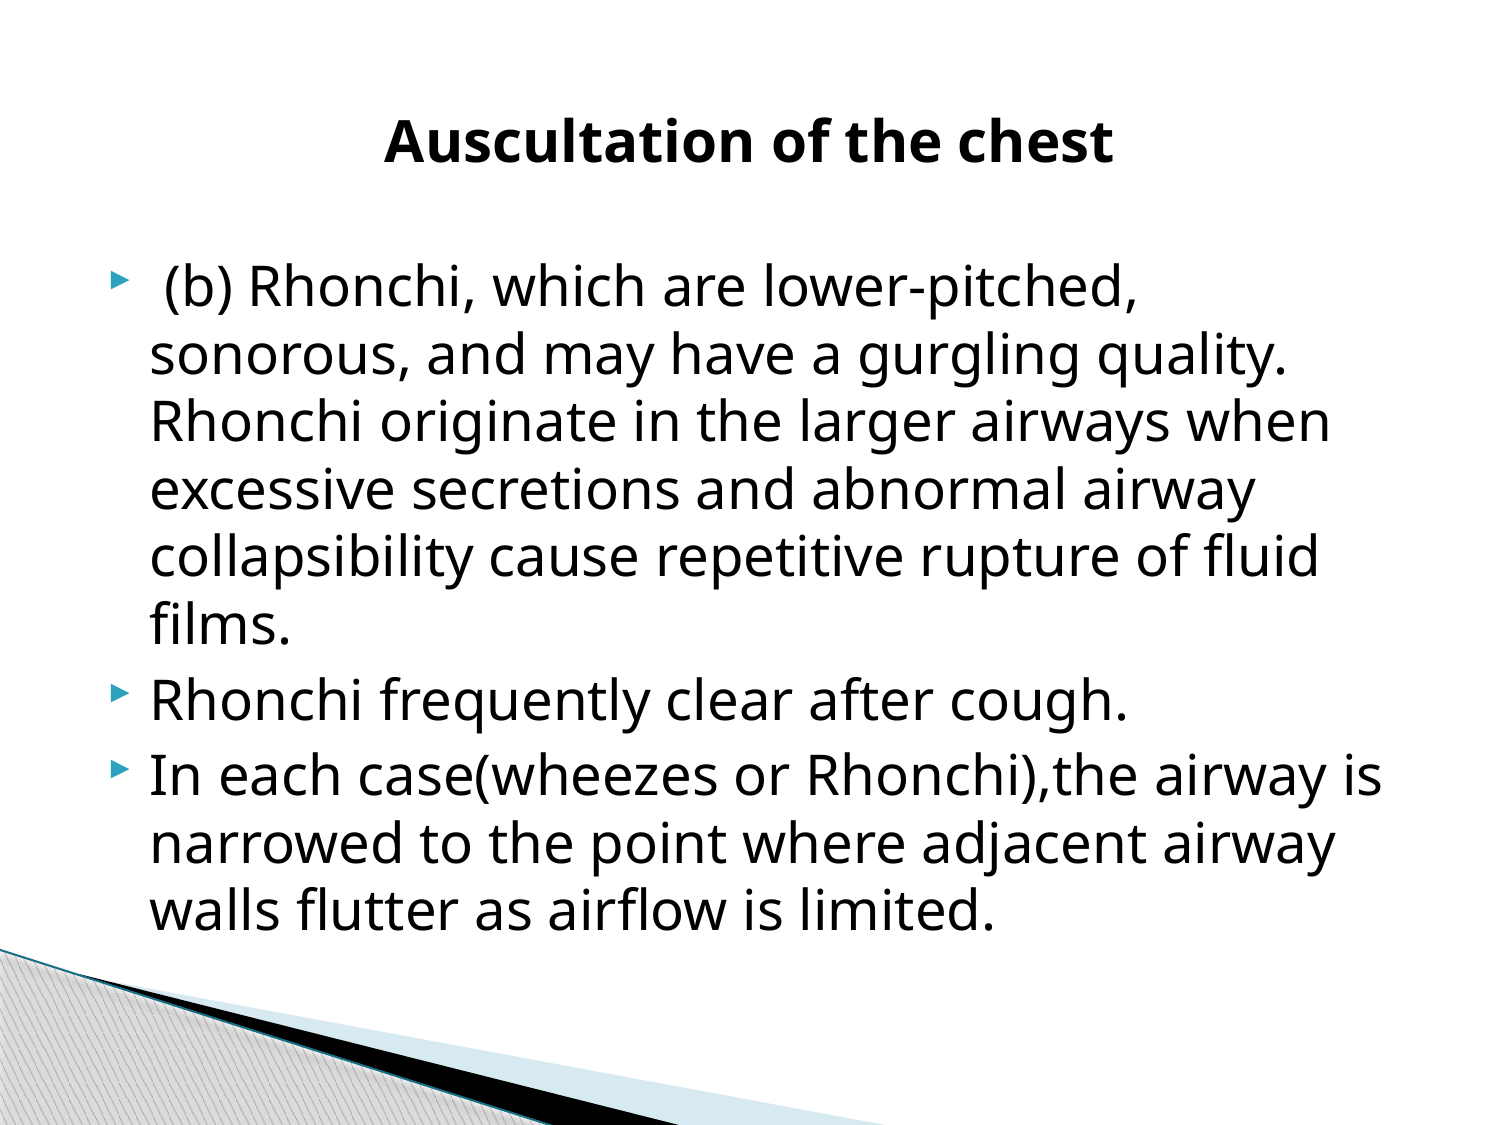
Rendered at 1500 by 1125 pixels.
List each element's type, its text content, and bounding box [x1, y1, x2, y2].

list (b) Rhonchi, which are lower-pitched, sonorous, and may have a gurgling quality. Rhonchi originate in the larger airways when excessive secretions and abnormal airway collapsibility cause repetitive rupture of fluid films. Rhonchi frequently clear after cough. In each case(wheezes or Rhonchi),the airway is narrowed to the point where adjacent airway walls flutter as airflow is limited. [75, 243, 1425, 986]
title Auscultation of the chest [75, 45, 1425, 233]
